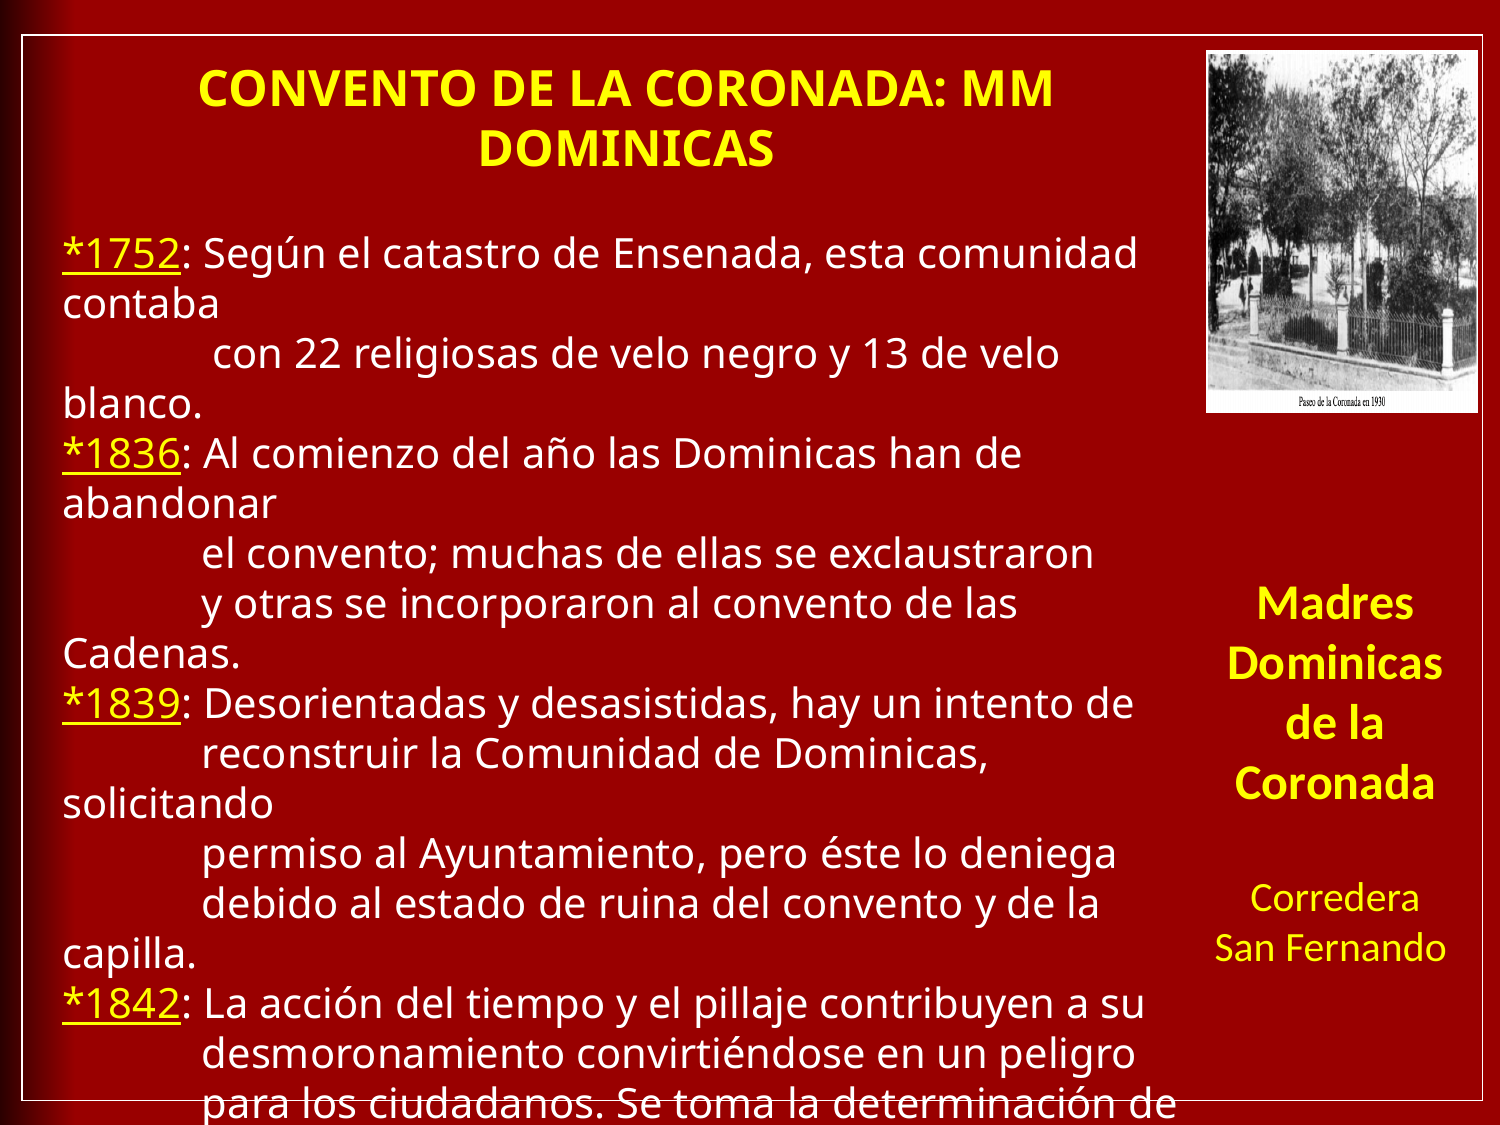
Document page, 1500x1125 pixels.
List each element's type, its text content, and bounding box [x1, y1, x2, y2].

picture [1205, 50, 1478, 414]
text_box Madres Dominicas de la Coronada Corredera San Fernando [1188, 562, 1483, 978]
text_box [21, 35, 1483, 1101]
text_box CONVENTO DE LA CORONADA: MM DOMINICAS *1752: Según el catastro de Ensenada, esta comunidad contaba con 22 religiosas de velo negro y 13 de velo blanco. *1836: Al comienzo del año las Dominicas han de abandonar el convento; muchas de ellas se exclaustraron y otras se incorporaron al convento de las Cadenas. *1839: Desorientadas y desasistidas, hay un intento de reconstruir la Comunidad de Dominicas, solicitando permiso al Ayuntamiento, pero éste lo deniega debido al estado de ruina del convento y de la capilla. *1842: La acción del tiempo y el pillaje contribuyen a su desmoronamiento convirtiéndose en un peligro para los ciudadanos. Se toma la determinación de su derribo, convirtiendo el área de su emplazamiento en un pequeño paseo con su fuente en el centro. Su recinto fue cercado con una verja de hierro forjado. *1890: Se le da el nombre de Plaza de Gallego Díaz. 1936: Se construye en él el Mercado de abastos. [47, 49, 1206, 1125]
